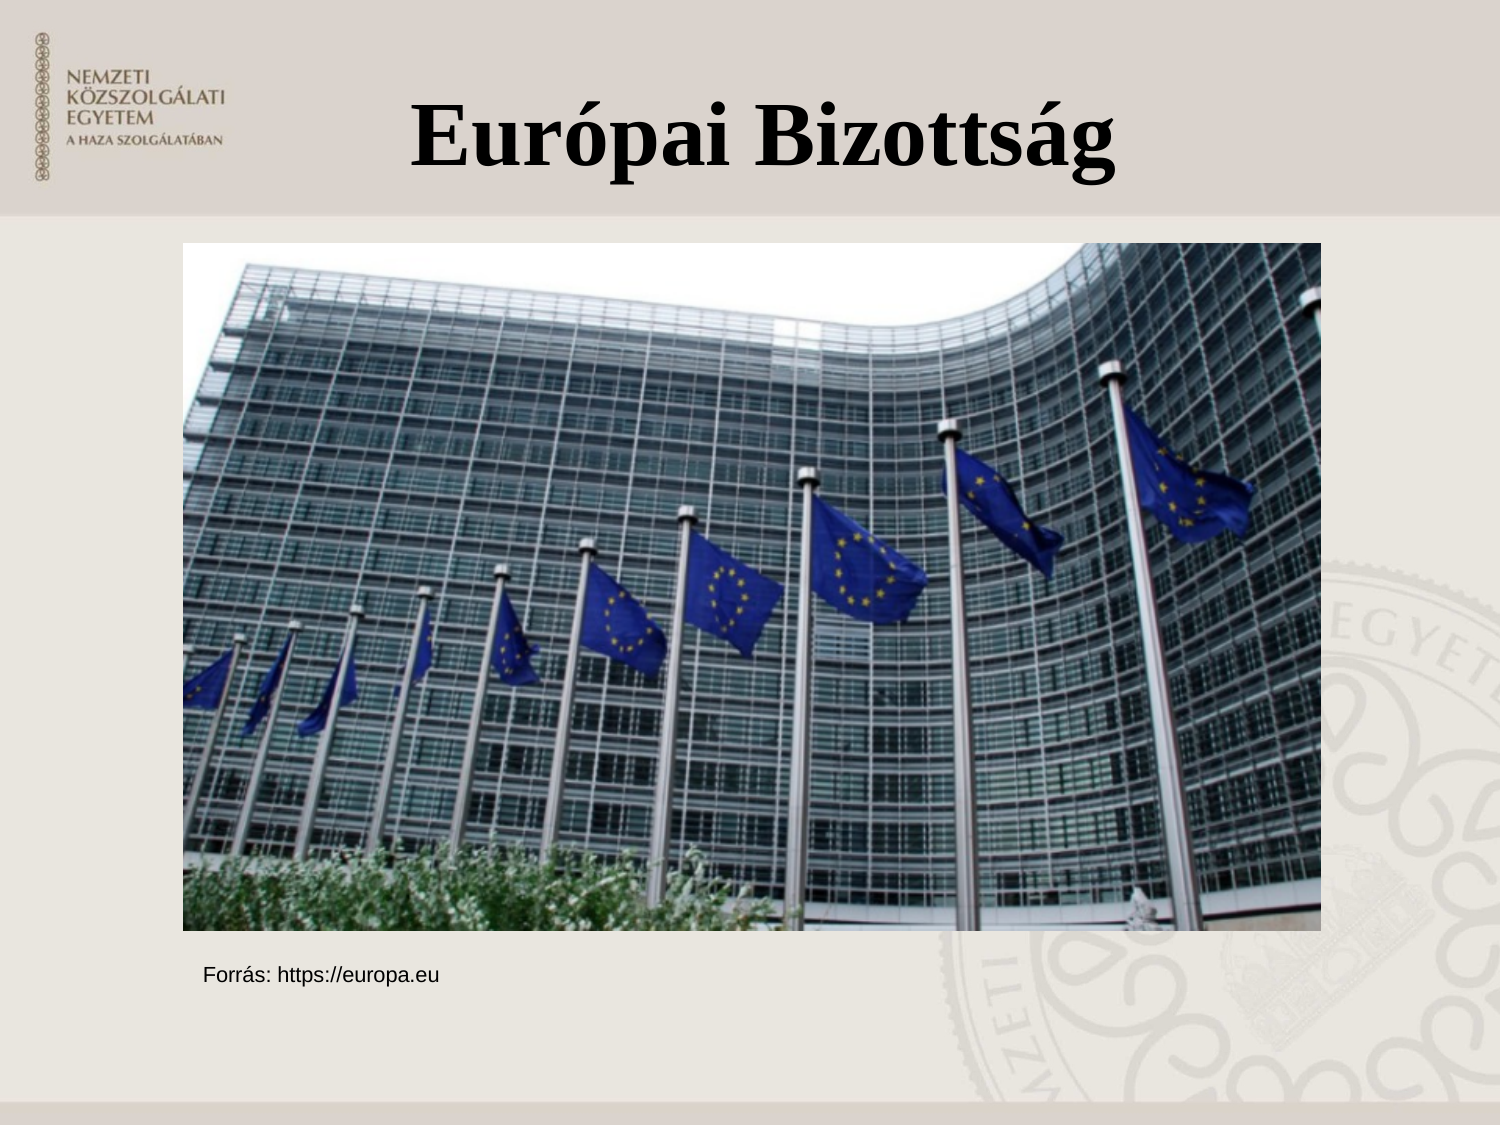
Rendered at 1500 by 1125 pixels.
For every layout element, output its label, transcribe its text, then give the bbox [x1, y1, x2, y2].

text_box Európai Bizottság [395, 66, 1400, 191]
picture [0, 0, 1500, 1125]
text_box Forrás: https://europa.eu [188, 953, 455, 995]
